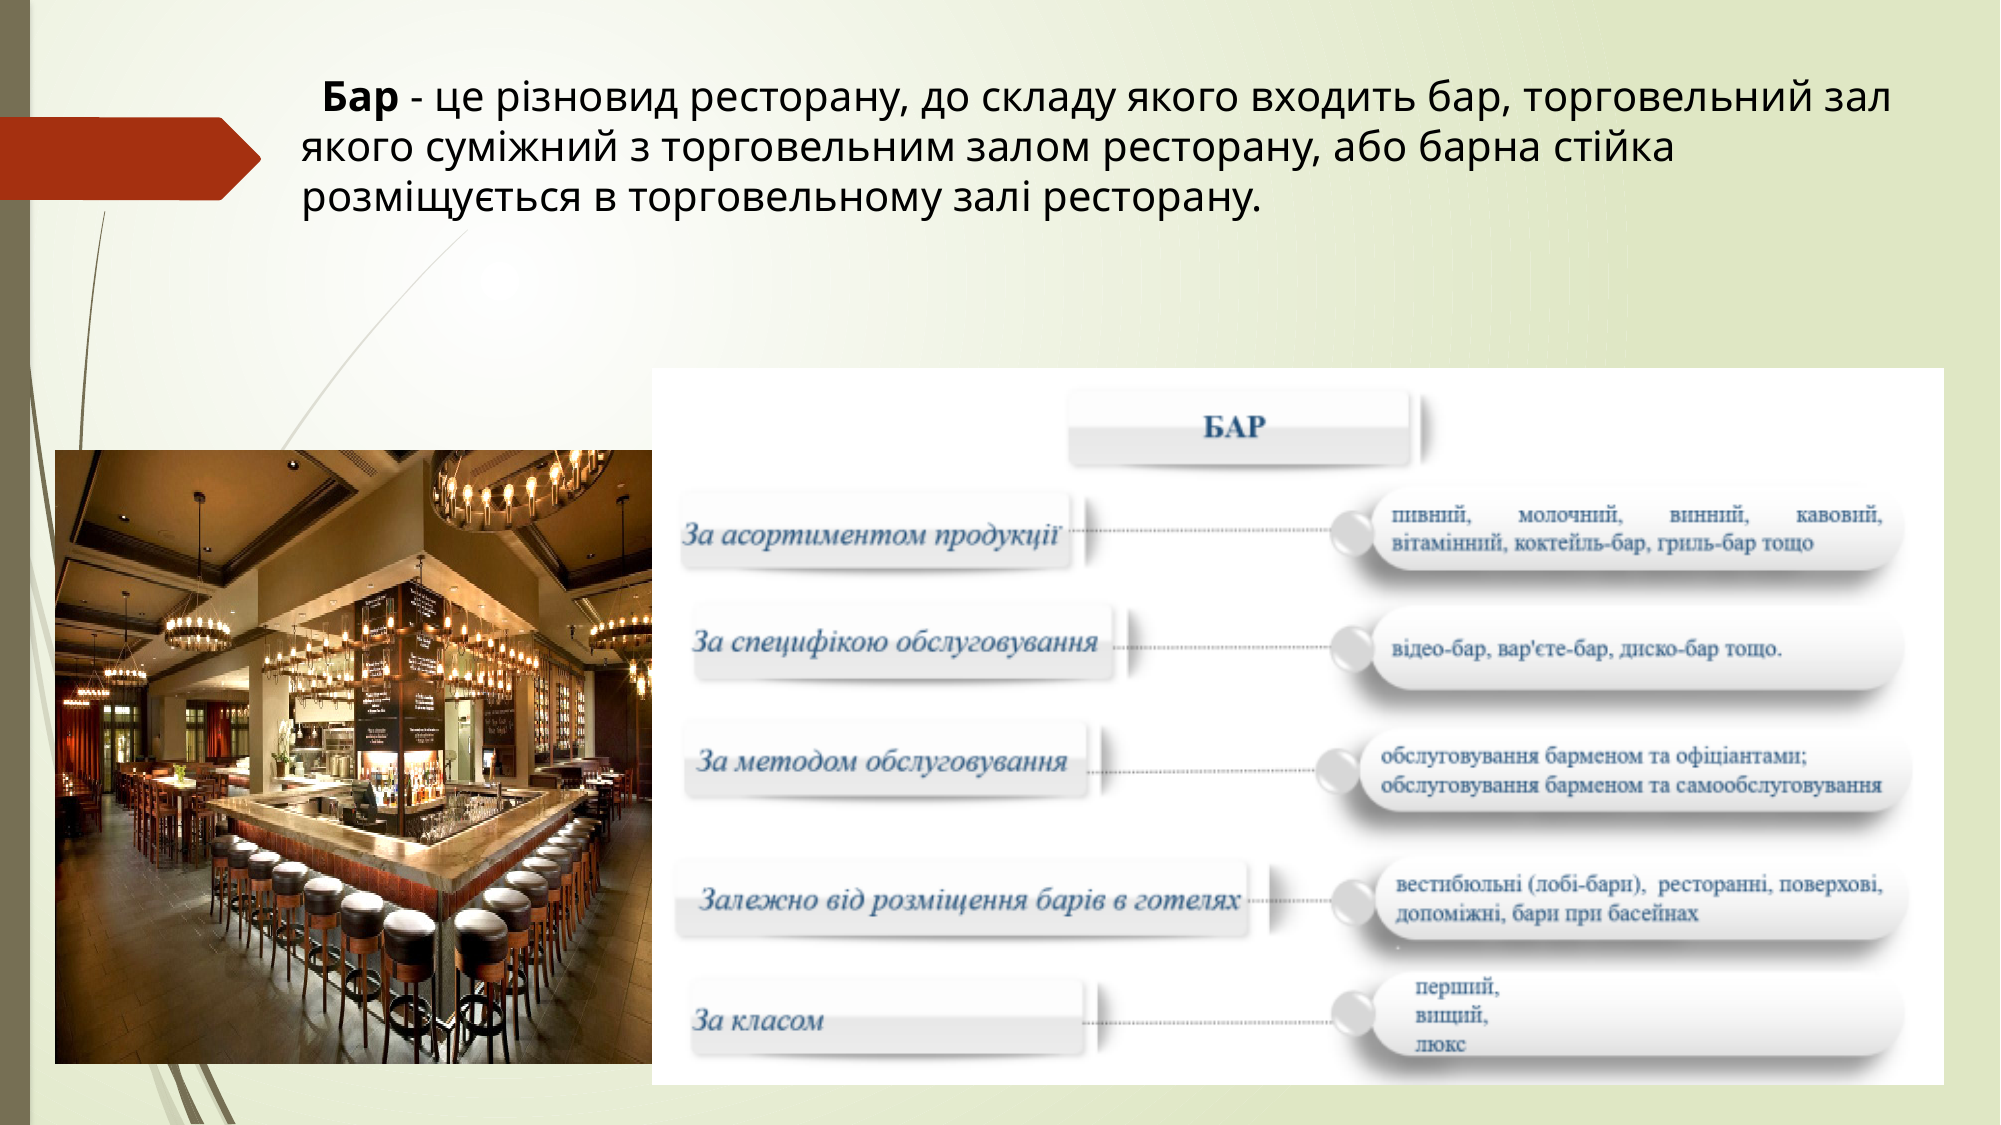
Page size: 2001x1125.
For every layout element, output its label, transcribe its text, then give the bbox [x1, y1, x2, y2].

text_box Бар - це різновид ресторану, до складу якого входить бар, торговельний зал якого суміжний з торговельним залом ресторану, або барна стійка розміщується в торговельному залі ресторану. [286, 62, 1961, 317]
picture [55, 368, 1945, 1085]
